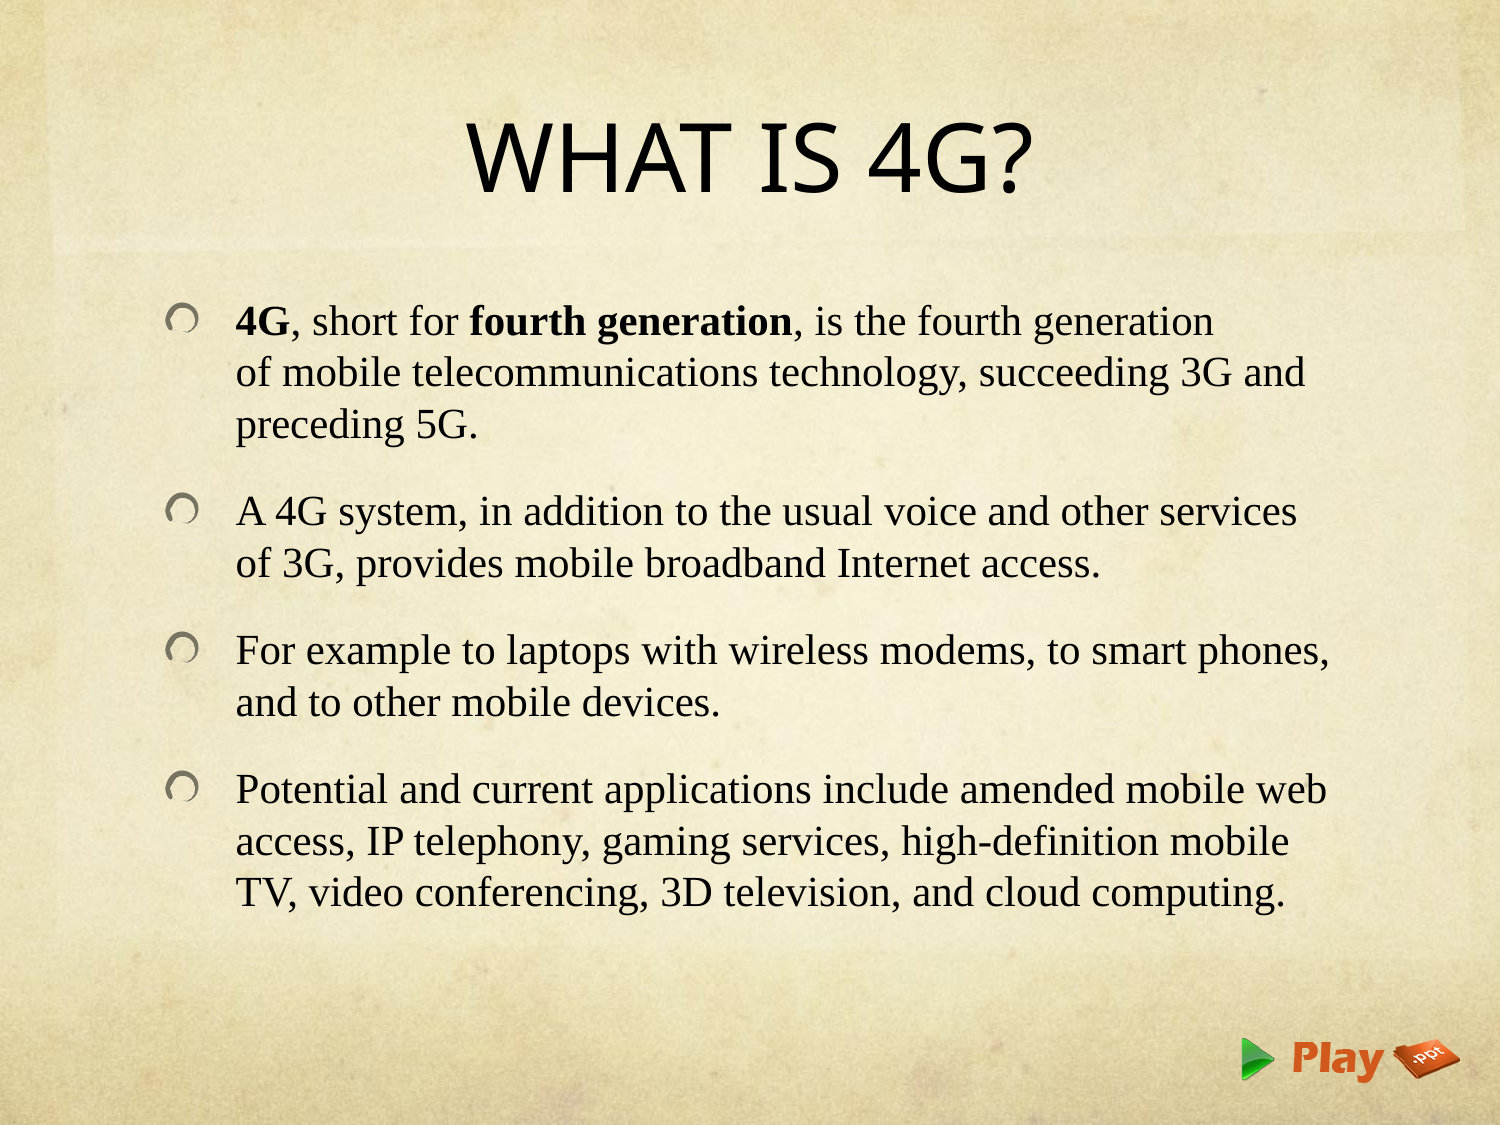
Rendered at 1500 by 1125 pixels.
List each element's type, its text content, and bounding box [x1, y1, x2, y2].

picture [0, 0, 1500, 1125]
title WHAT IS 4G? [150, 82, 1350, 225]
list 4G, short for fourth generation, is the fourth generation of mobile telecommunications technology, succeeding 3G and preceding 5G. A 4G system, in addition to the usual voice and other services of 3G, provides mobile broadband Internet access. For example to laptops with wireless modems, to smart phones, and to other mobile devices. Potential and current applications include amended mobile web access, IP telephony, gaming services, high-definition mobile TV, video conferencing, 3D television, and cloud computing. [150, 284, 1350, 950]
